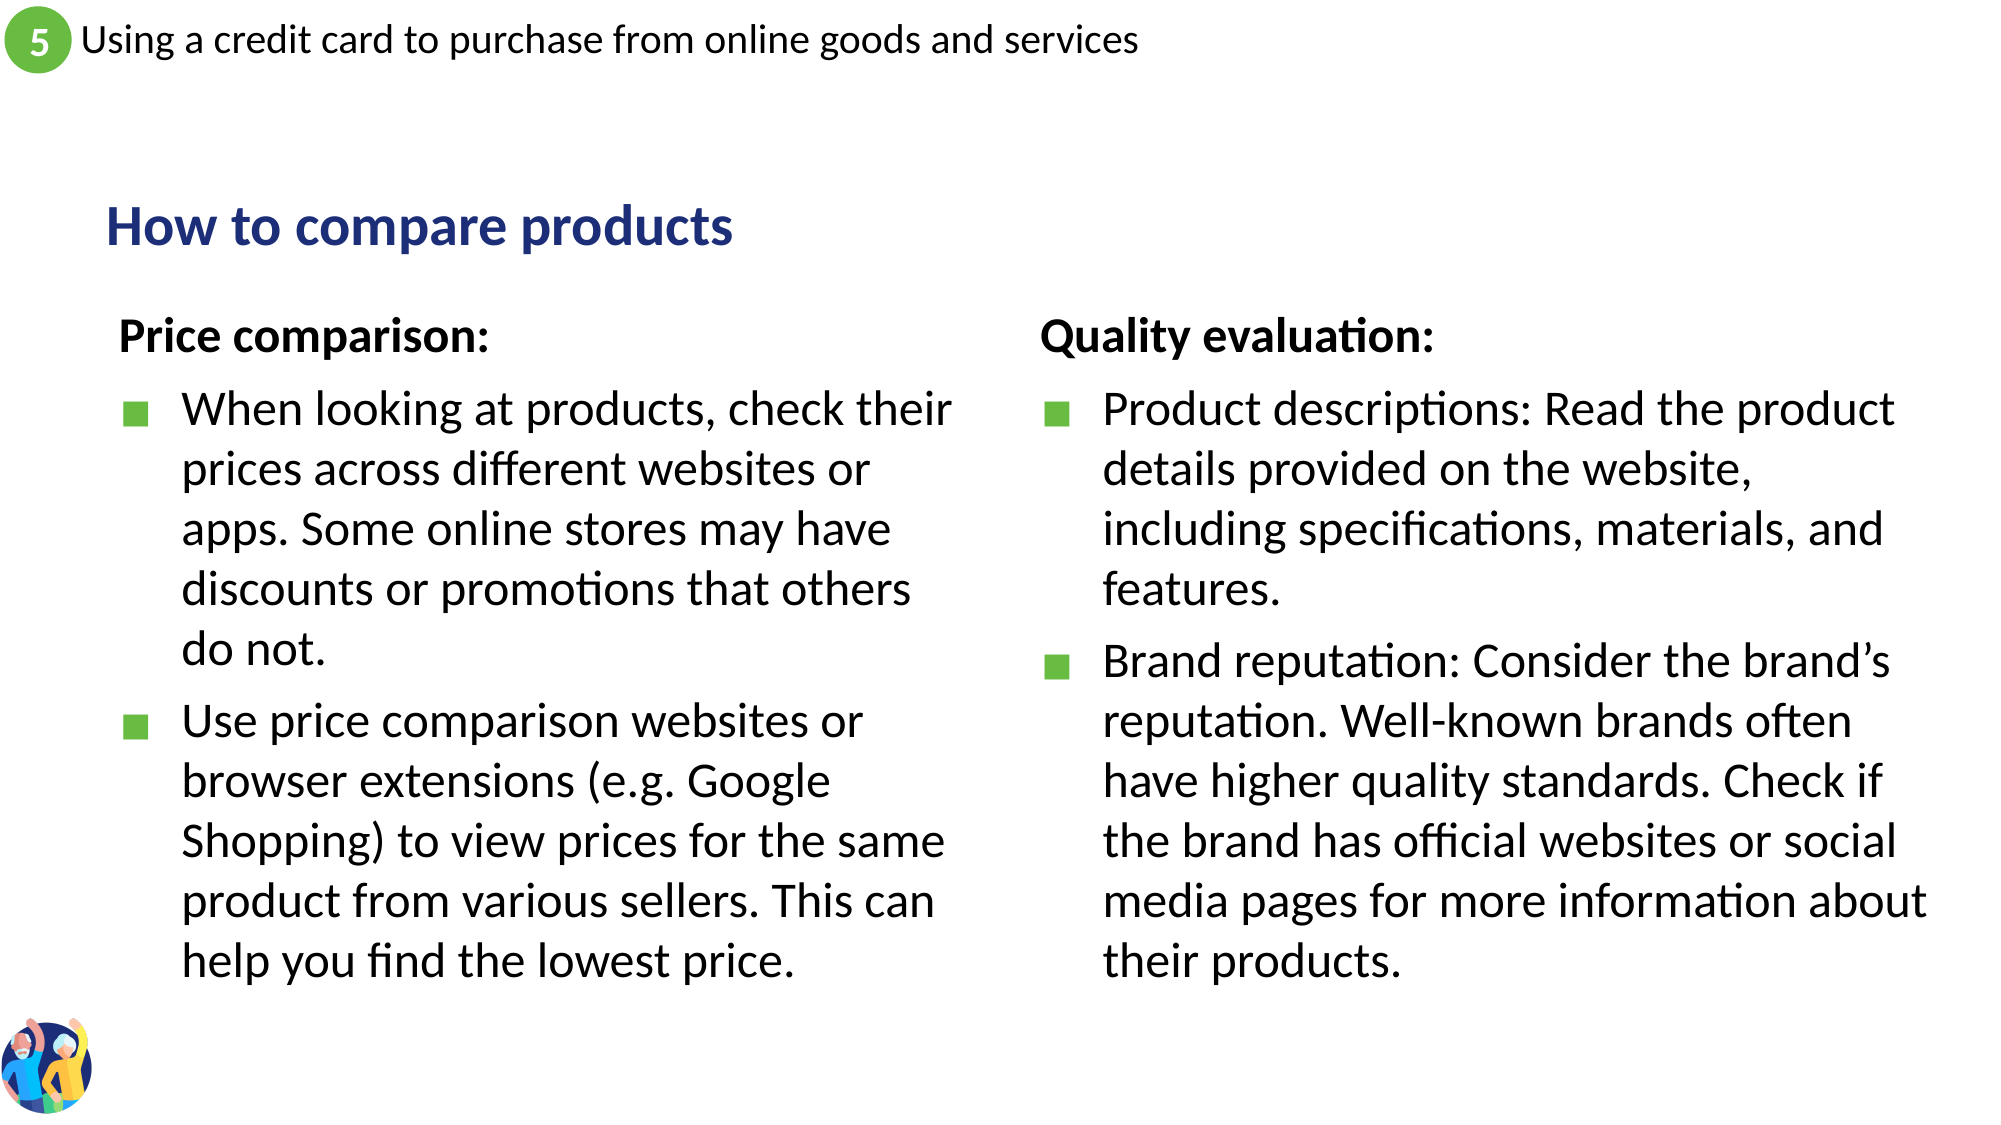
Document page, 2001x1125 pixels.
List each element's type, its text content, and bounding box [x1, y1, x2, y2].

picture [1, 1007, 99, 1125]
list Quality evaluation: Product descriptions: Read the product details provided on the website, including specifications, materials, and features. Brand reputation: Consider the brand’s reputation. Well-known brands often have higher quality standards. Check if the brand has official websites or social media pages for more information about their products. [1012, 295, 1961, 1098]
title How to compare products [91, 177, 1961, 276]
list Price comparison: When looking at products, check their prices across different websites or apps. Some online stores may have discounts or promotions that others do not. Use price comparison websites or browser extensions (e.g. Google Shopping) to view prices for the same product from various sellers. This can help you find the lowest price. [91, 295, 979, 1029]
